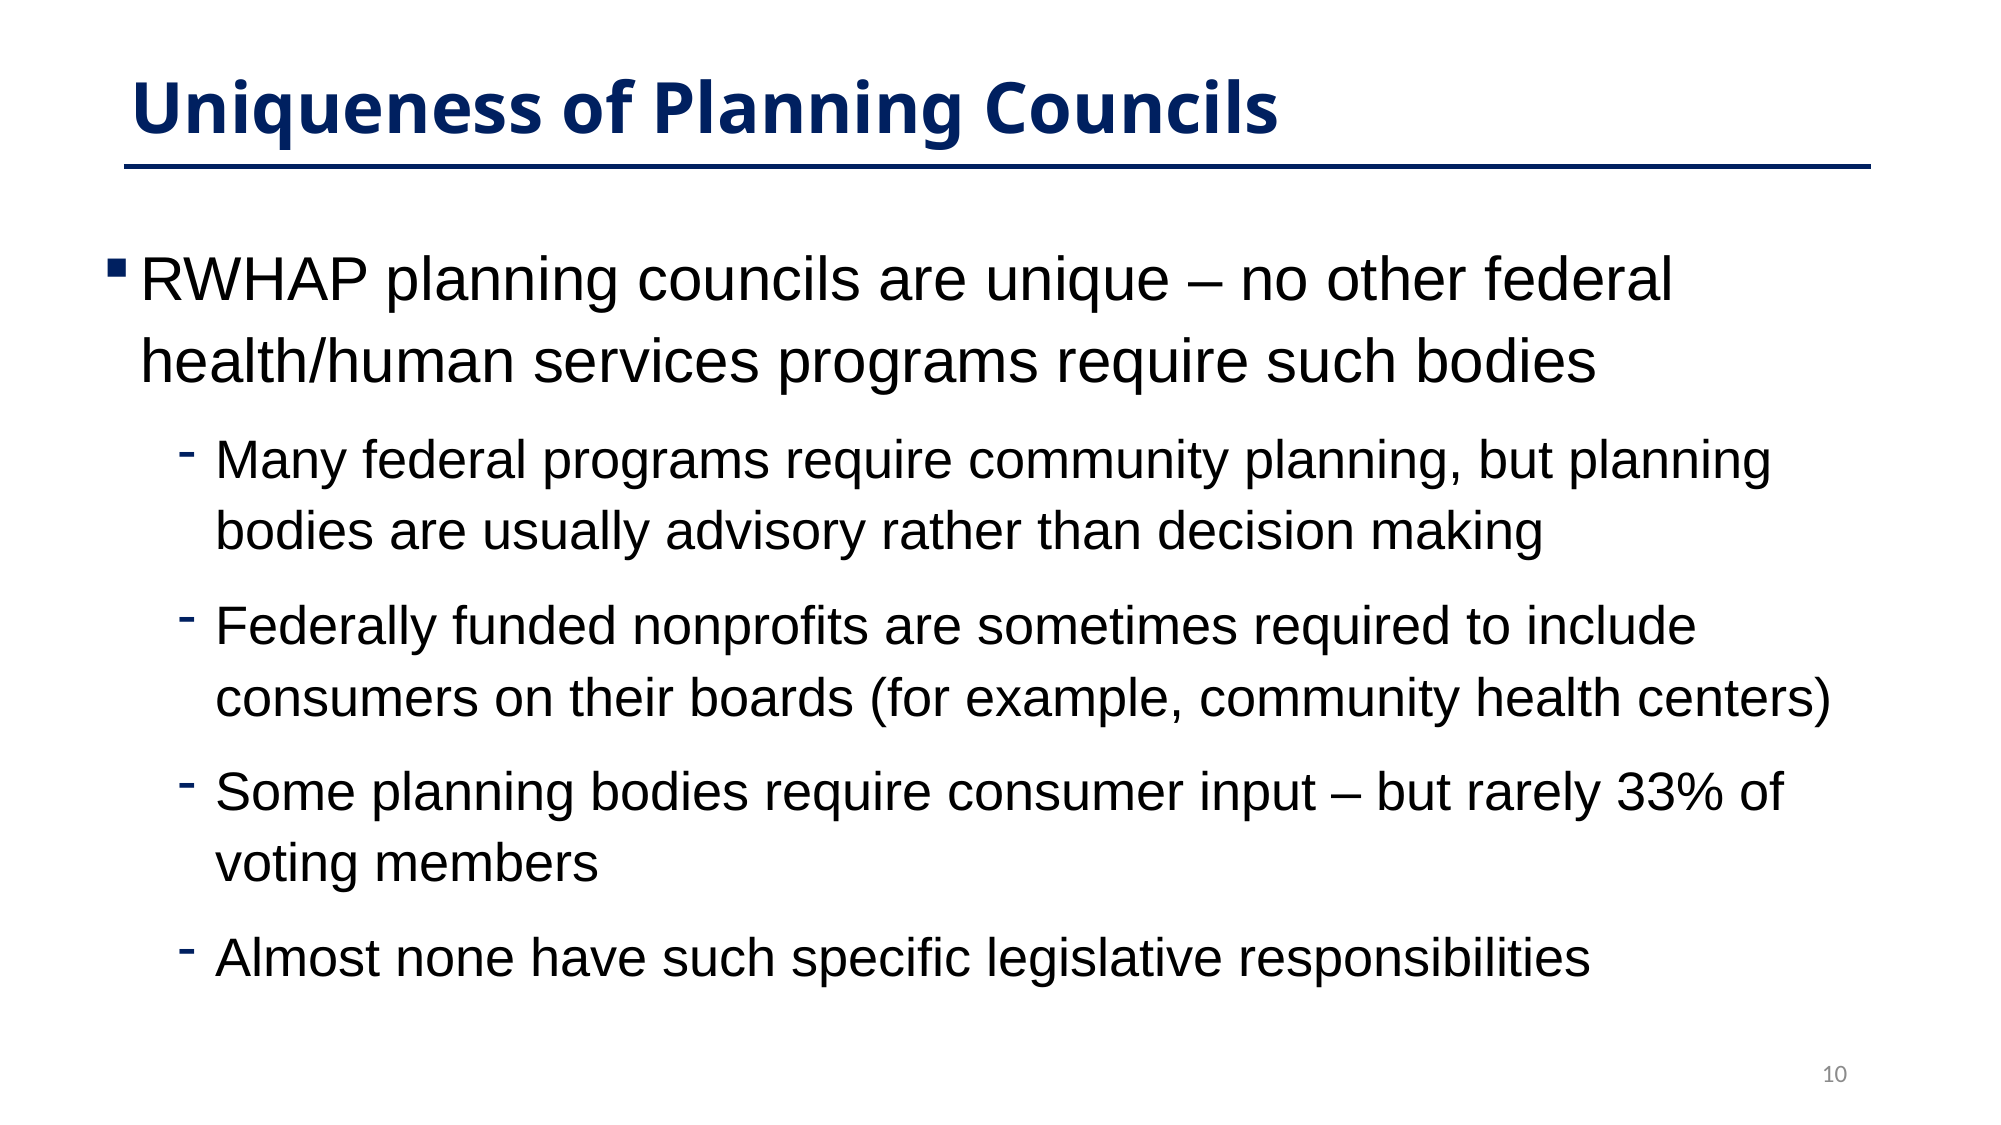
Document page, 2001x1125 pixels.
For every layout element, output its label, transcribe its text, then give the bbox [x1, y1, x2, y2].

title Uniqueness of Planning Councils [115, 17, 1682, 205]
list RWHAP planning councils are unique – no other federal health/human services programs require such bodies Many federal programs require community planning, but planning bodies are usually advisory rather than decision making Federally funded nonprofits are sometimes required to include consumers on their boards (for example, community health centers) Some planning bodies require consumer input – but rarely 33% of voting members Almost none have such specific legislative responsibilities [87, 223, 1908, 1073]
slide_number 10 [1412, 1042, 1863, 1103]
